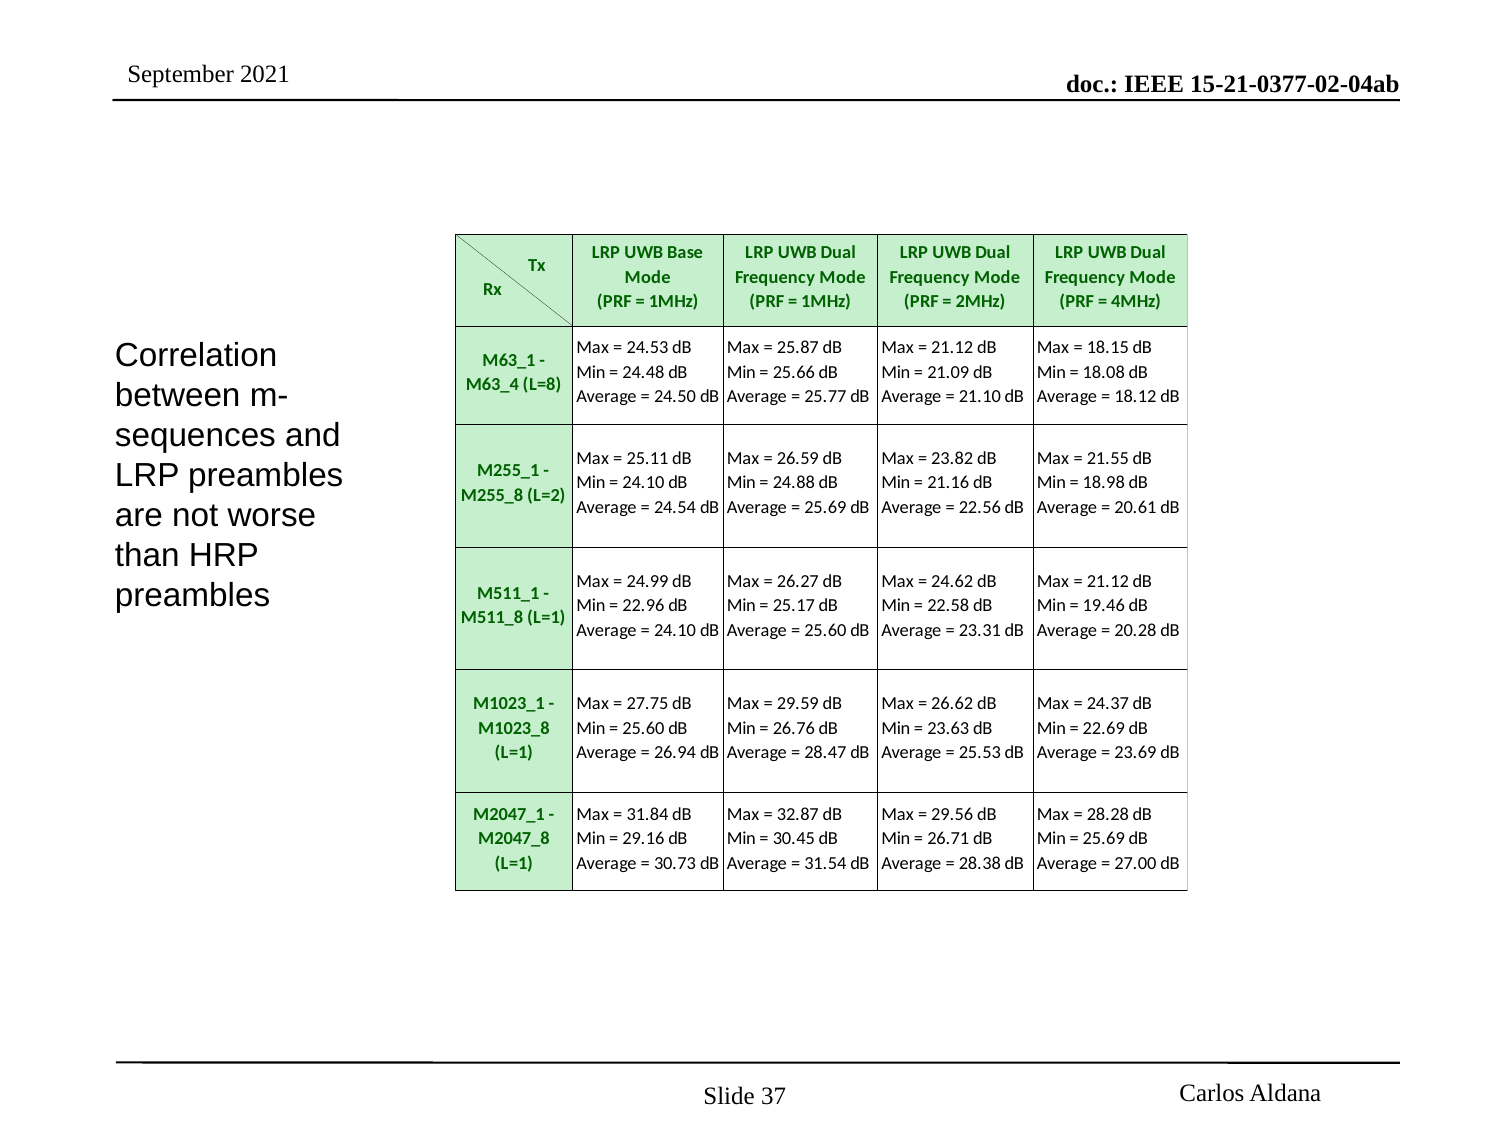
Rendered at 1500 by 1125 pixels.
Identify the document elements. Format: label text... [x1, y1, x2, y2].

slide_number Slide 37 [690, 1075, 799, 1115]
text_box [454, 233, 1189, 892]
text_box Correlation between m-sequences and LRP preambles are not worse than HRP preambles [100, 326, 372, 621]
